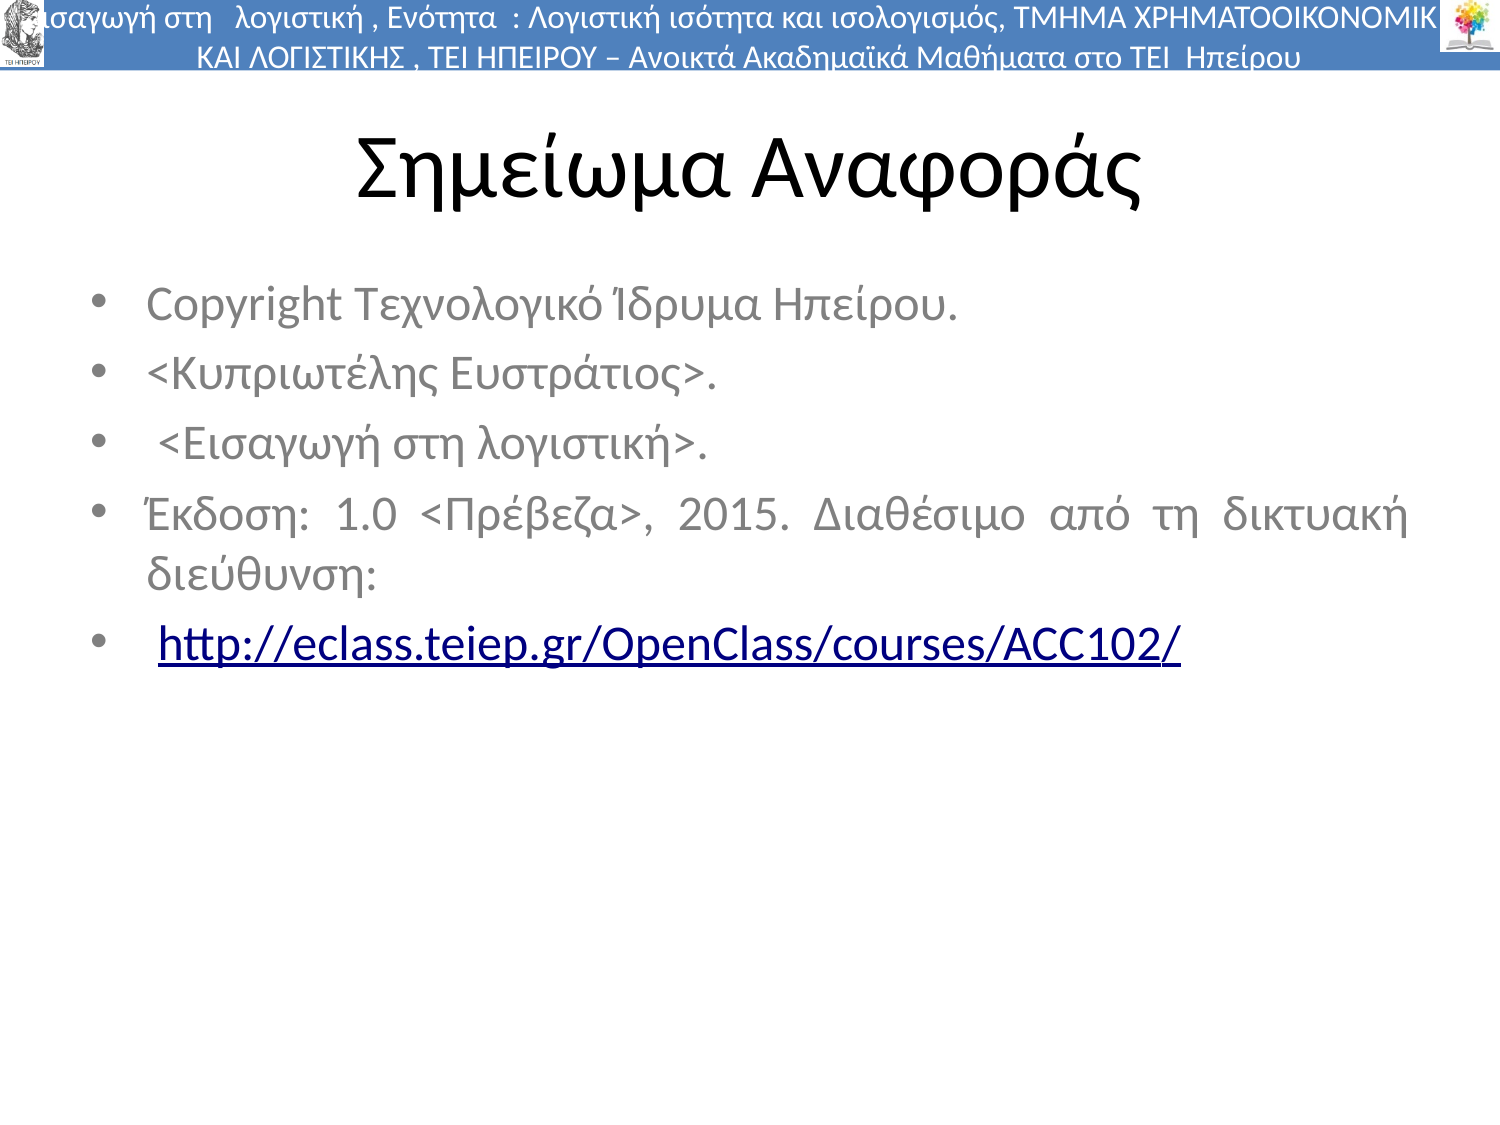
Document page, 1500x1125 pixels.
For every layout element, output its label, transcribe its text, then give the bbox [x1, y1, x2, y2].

text_box Εισαγωγή στη λογιστική , Ενότητα : Λογιστική ισότητα και ισολογισμός, ΤΜΗΜΑ ΧΡΗΜΑΤΟΟΙΚΟΝΟΜΙΚΉΣ ΚΑΙ ΛΟΓΙΣΤΙΚΗΣ , ΤΕΙ ΗΠΕΙΡΟΥ – Ανοικτά Ακαδημαϊκά Μαθήματα στο ΤΕΙ Ηπείρου [45, 0, 1500, 72]
title Σημείωμα Αναφοράς [75, 90, 1425, 233]
picture [1439, 0, 1500, 53]
list Copyright Τεχνολογικό Ίδρυμα Ηπείρου. <Κυπριωτέλης Ευστράτιος>. <Εισαγωγή στη λογιστική>. Έκδοση: 1.0 <Πρέβεζα>, 2015. Διαθέσιμο από τη δικτυακή διεύθυνση: http://eclass.teiep.gr/OpenClass/courses/ACC102/ [75, 262, 1425, 916]
picture [0, 0, 45, 67]
